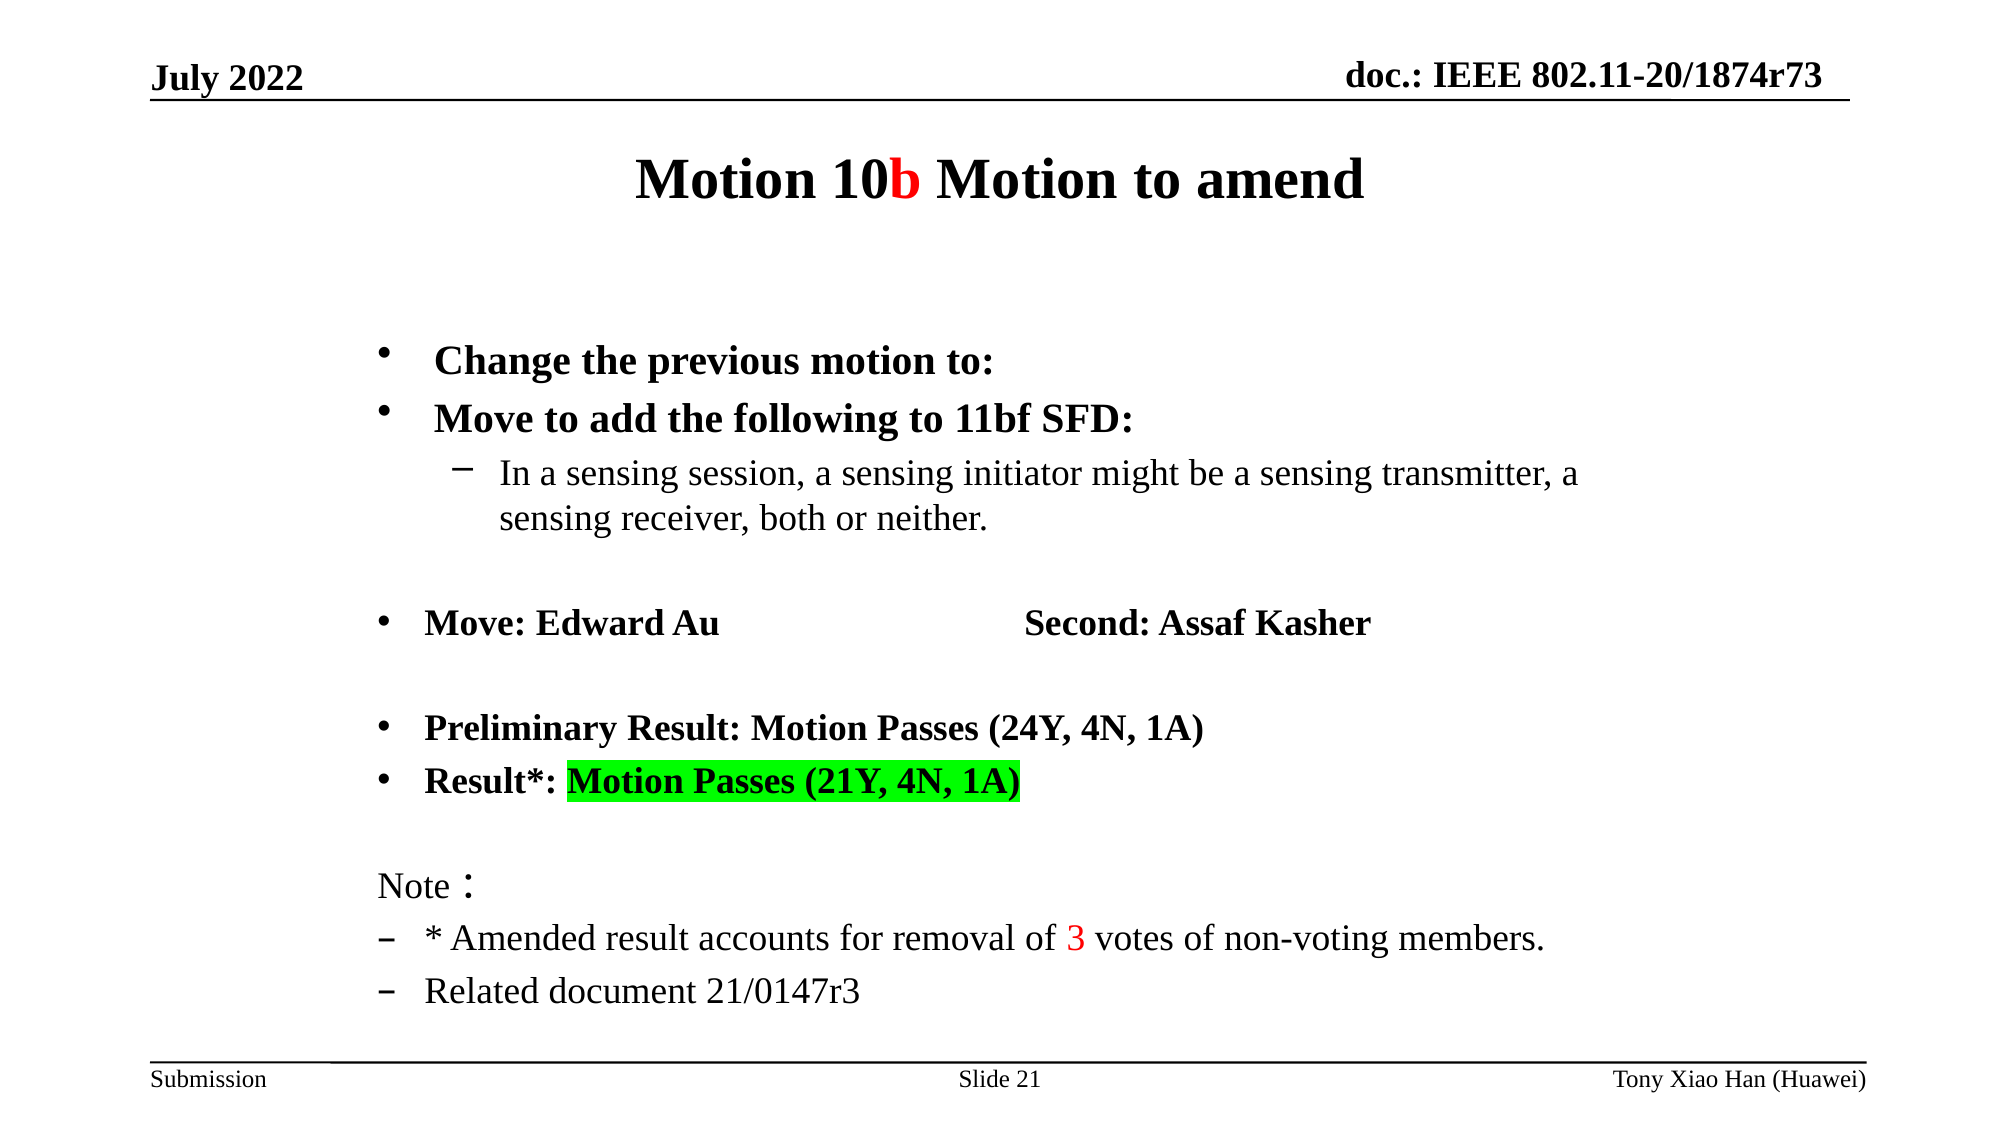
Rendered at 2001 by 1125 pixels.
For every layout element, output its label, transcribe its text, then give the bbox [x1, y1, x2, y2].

text_box Change the previous motion to: Move to add the following to 11bf SFD: In a sensing session, a sensing initiator might be a sensing transmitter, a sensing receiver, both or neither. Move: Edward Au Second: Assaf Kasher Preliminary Result: Motion Passes (24Y, 4N, 1A) Result*: Motion Passes (21Y, 4N, 1A) Note： * Amended result accounts for removal of 3 votes of non-voting members. Related document 21/0147r3 [362, 324, 1638, 1013]
text_box Motion 10b Motion to amend [362, 87, 1638, 263]
